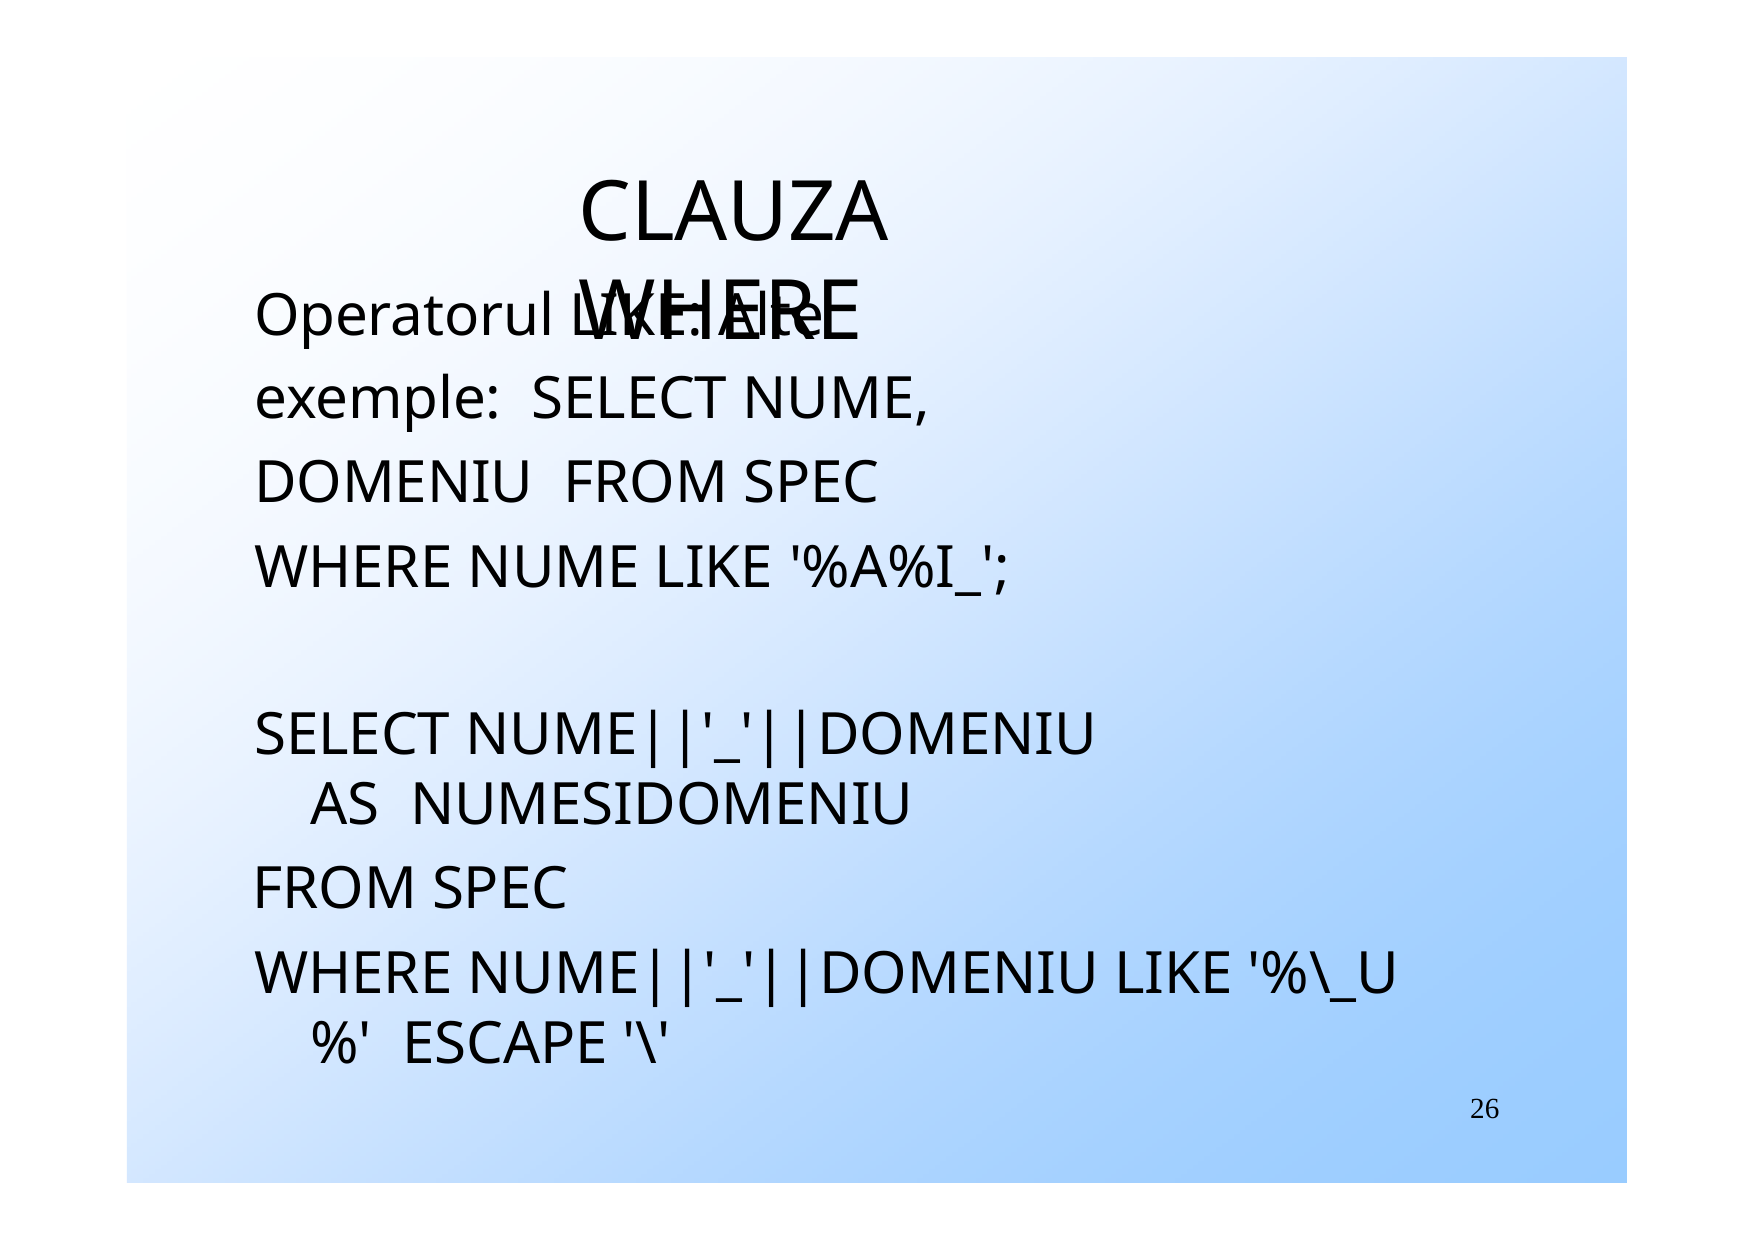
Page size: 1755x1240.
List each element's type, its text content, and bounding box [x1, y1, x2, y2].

slide_number 26 [1463, 1093, 1506, 1240]
picture [126, 57, 1627, 1183]
title CLAUZA WHERE [576, 154, 1177, 260]
text_box Operatorul LIKE: Alte exemple: SELECT NUME, DOMENIU FROM SPEC WHERE NUME LIKE '%A%I_'; SELECT NUME||'_'||DOMENIU AS NUMESIDOMENIU FROM SPEC WHERE NUME||'_'||DOMENIU LIKE '%\_U%' ESCAPE '\' [252, 260, 1413, 1075]
